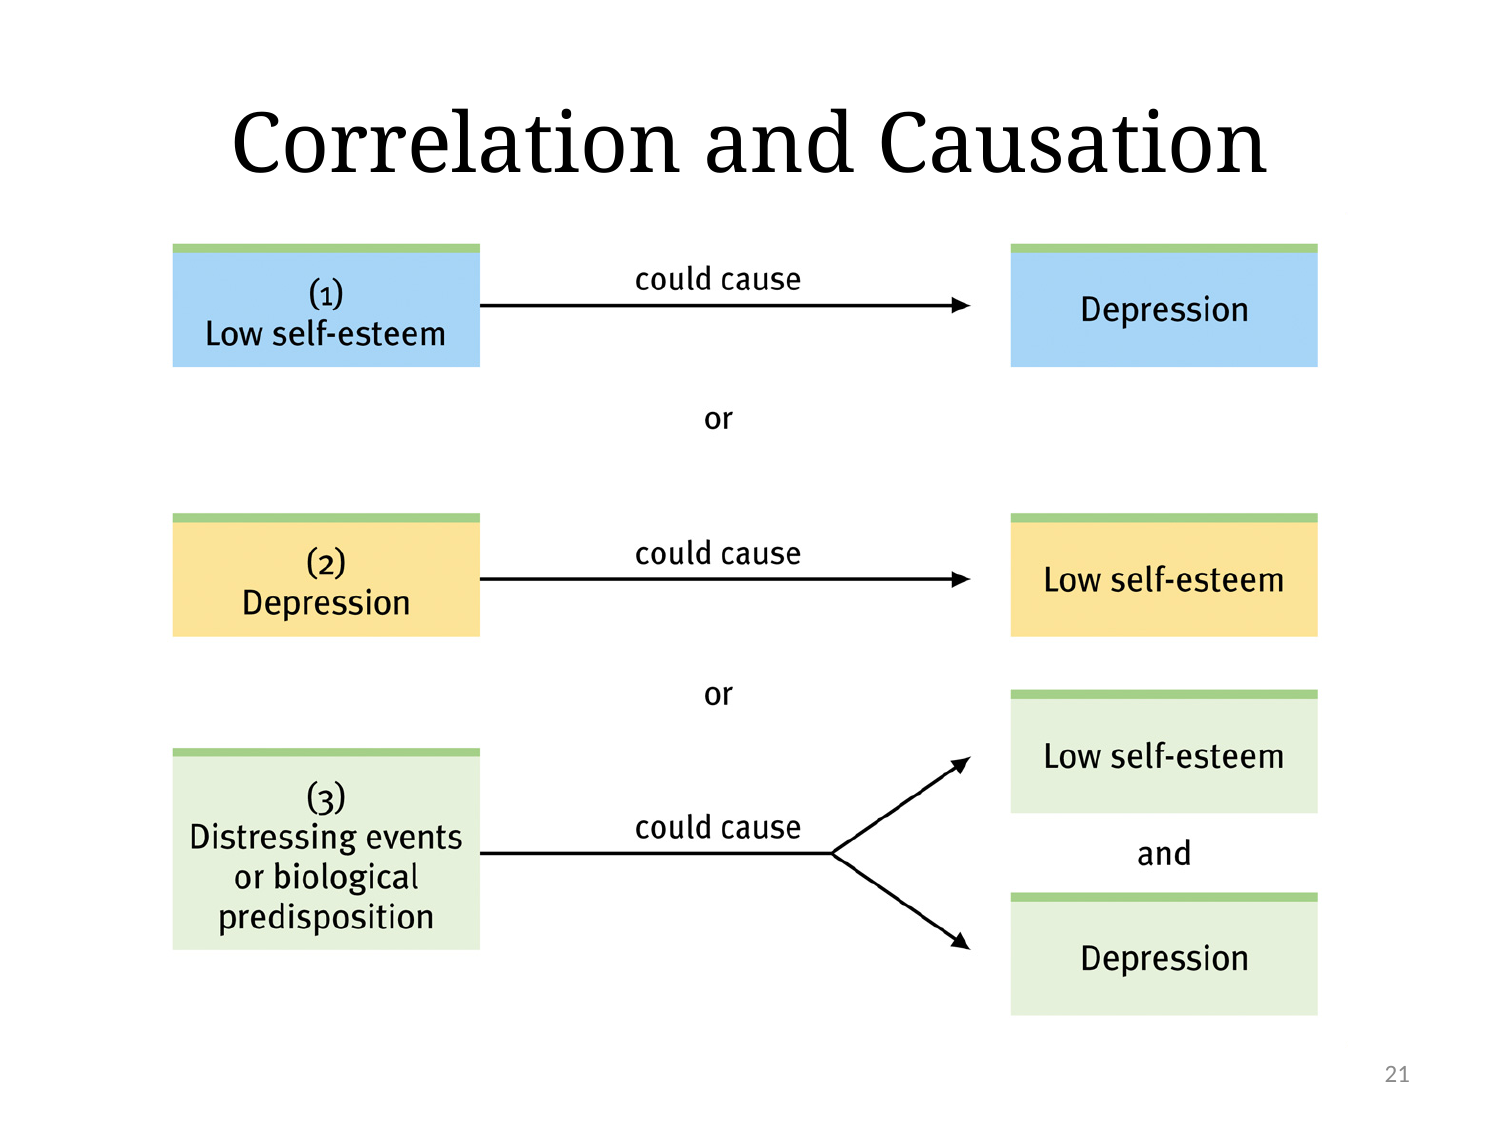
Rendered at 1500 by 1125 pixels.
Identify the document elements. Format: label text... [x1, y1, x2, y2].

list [147, 212, 1348, 1048]
slide_number 21 [1074, 1042, 1425, 1103]
title Correlation and Causation [75, 45, 1425, 233]
